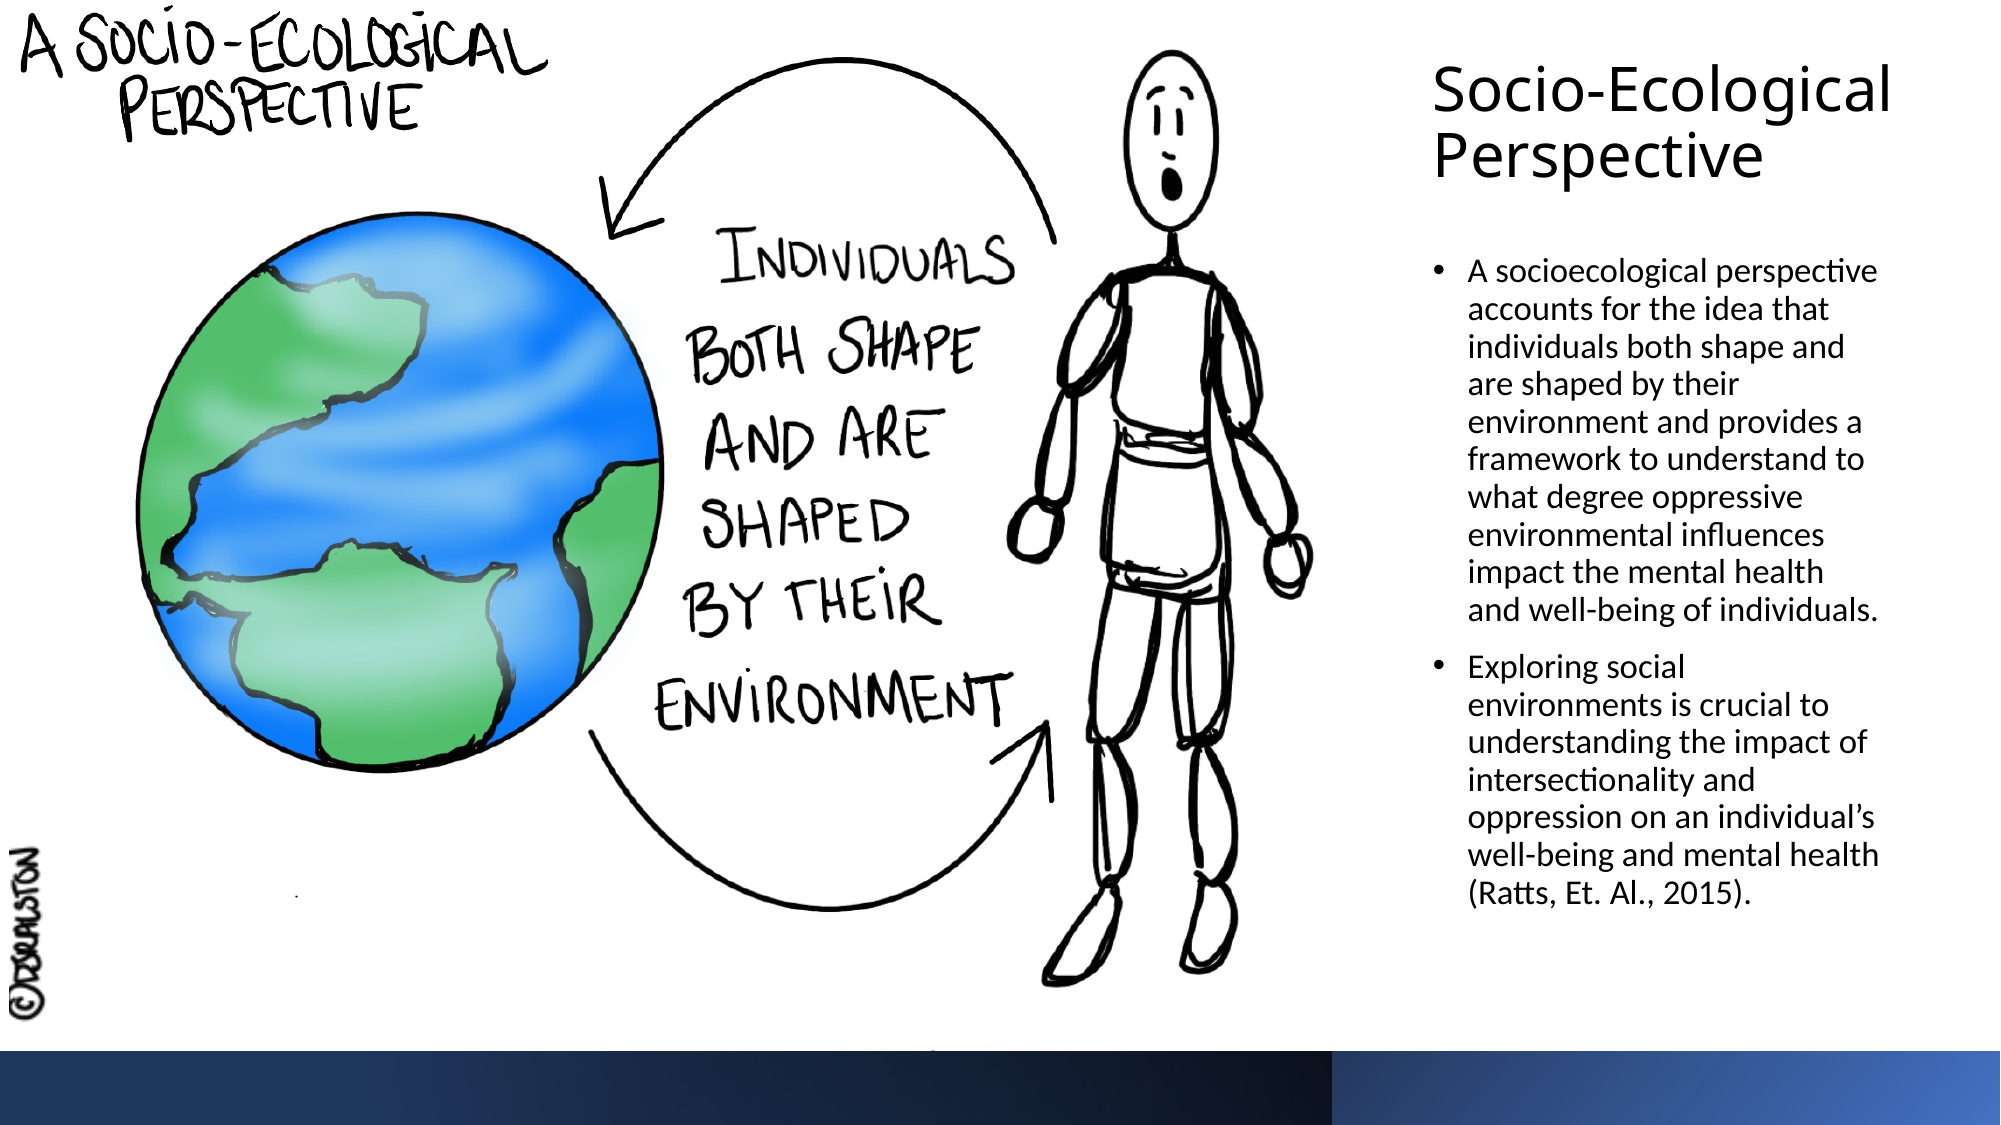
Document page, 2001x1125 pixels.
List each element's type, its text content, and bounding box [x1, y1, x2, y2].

title Socio-Ecological Perspective [1417, 22, 1925, 199]
text_box [1332, 1050, 2000, 1125]
list A socioecological perspective accounts for the idea that individuals both shape and are shaped by their environment and provides a framework to understand to what degree oppressive environmental influences impact the mental health and well-being of individuals. Exploring social environments is crucial to understanding the impact of intersectionality and oppression on an individual’s well-being and mental health (Ratts, Et. Al., 2015). [1417, 245, 1901, 978]
text_box [0, 1052, 1332, 1125]
text_box [1332, 0, 2000, 1050]
picture [0, 0, 1332, 1052]
